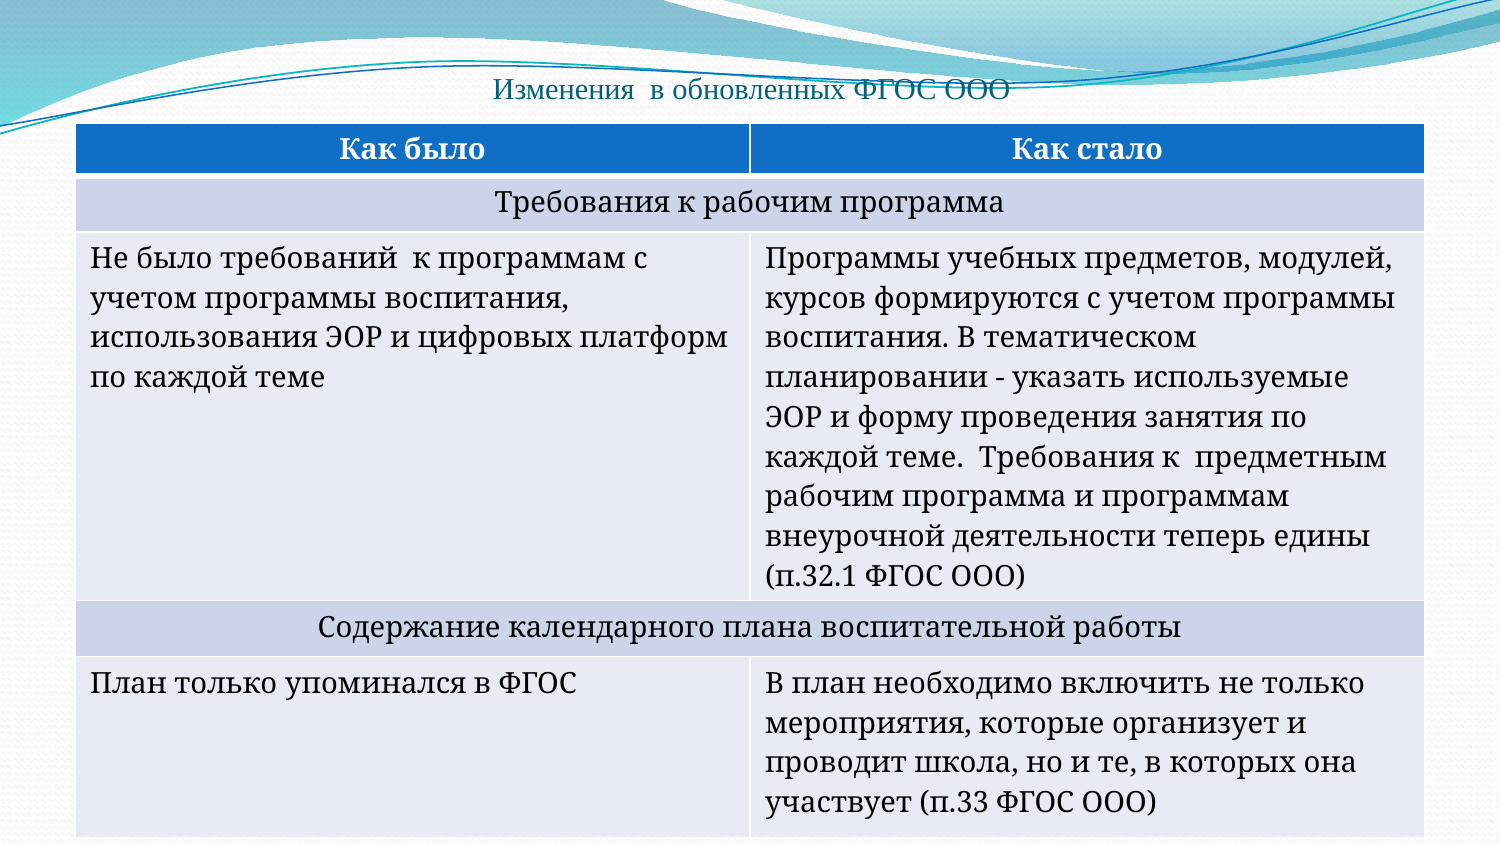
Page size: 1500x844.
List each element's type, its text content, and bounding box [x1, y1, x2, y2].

table_cell В план необходимо включить не только мероприятия, которые организует и проводит школа, но и те, в которых она участвует (п.33 ФГОС ООО) [751, 657, 1424, 837]
table_header Как стало [751, 124, 1424, 173]
table_cell Требования к рабочим программа [76, 179, 1424, 231]
table_cell Не было требований к программам с учетом программы воспитания, использования ЭОР и цифровых платформ по каждой теме [76, 233, 749, 600]
table_header Как было [76, 124, 749, 173]
table_cell Содержание календарного плана воспитательной работы [76, 601, 1424, 656]
title Изменения в обновленных ФГОС ООО [76, 61, 1427, 106]
table_cell Программы учебных предметов, модулей, курсов формируются с учетом программы воспитания. В тематическом планировании - указать используемые ЭОР и форму проведения занятия по каждой теме. Требования к предметным рабочим программа и программам внеурочной деятельности теперь едины (п.32.1 ФГОС ООО) [751, 233, 1424, 600]
table_cell План только упоминался в ФГОС [76, 657, 749, 837]
